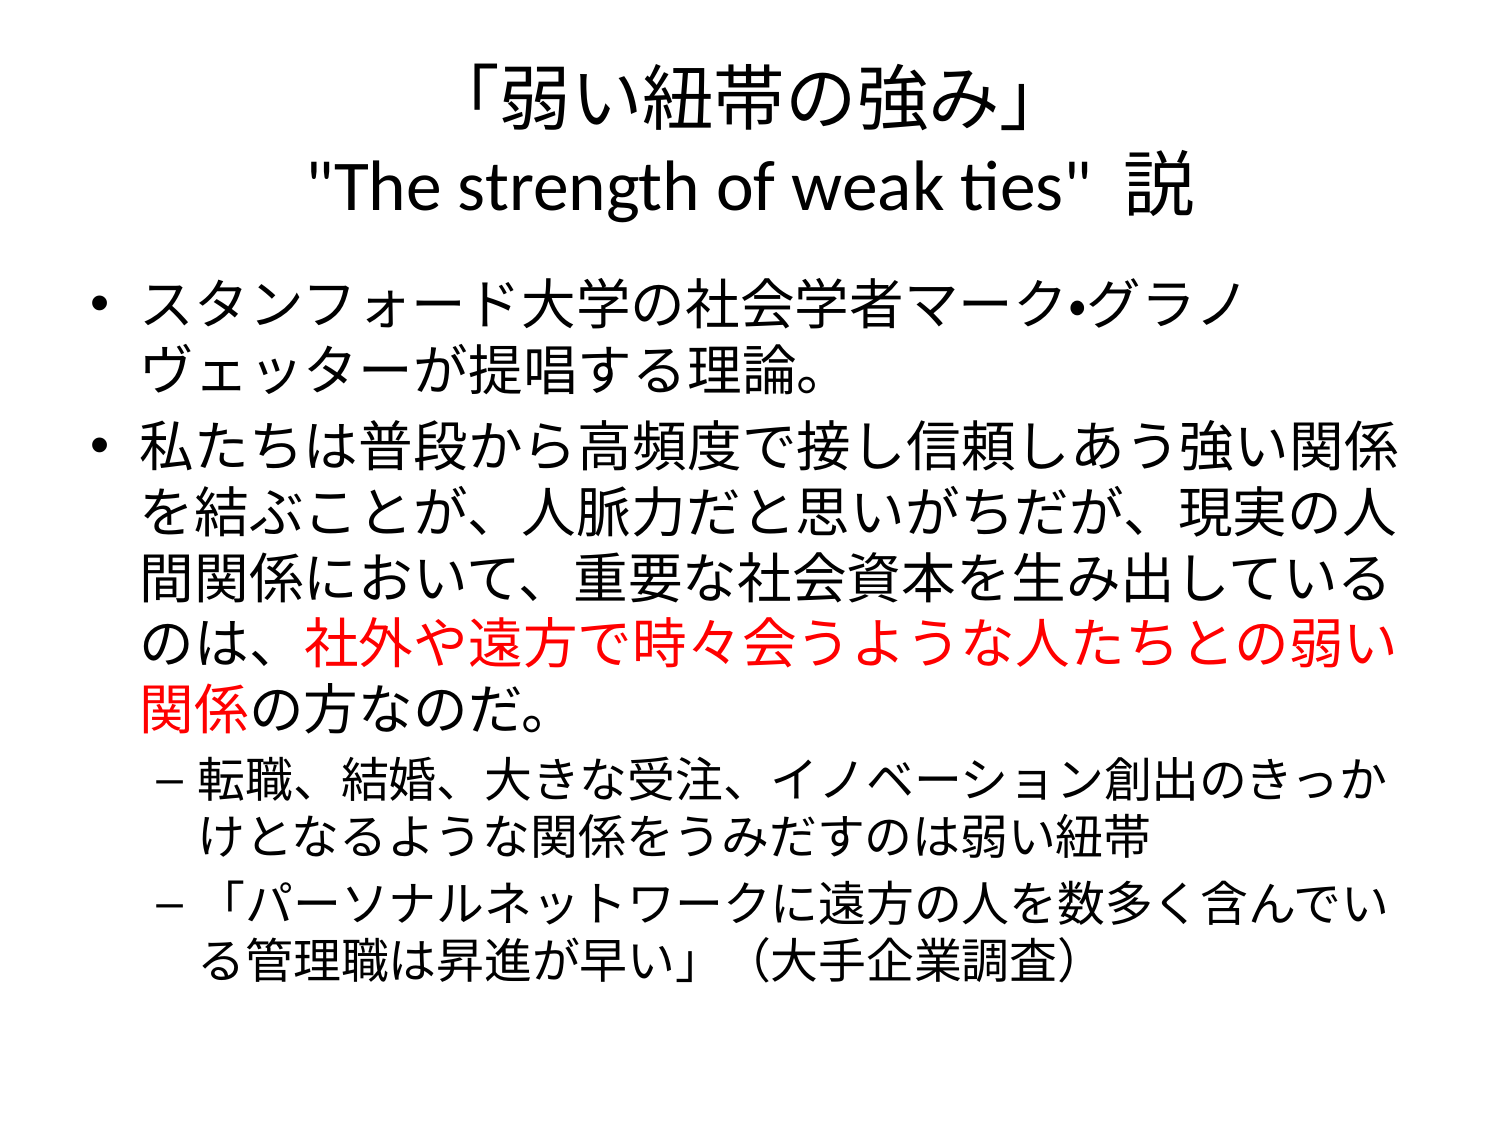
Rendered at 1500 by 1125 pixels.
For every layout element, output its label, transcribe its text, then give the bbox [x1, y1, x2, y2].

list スタンフォード大学の社会学者マーク・グラノヴェッターが提唱する理論。 私たちは普段から高頻度で接し信頼しあう強い関係を結ぶことが、人脈力だと思いがちだが、現実の人間関係において、重要な社会資本を生み出しているのは、社外や遠方で時々会うような人たちとの弱い関係の方なのだ。 転職、結婚、大きな受注、イノベーション創出のきっかけとなるような関係をうみだすのは弱い紐帯 「パーソナルネットワークに遠方の人を数多く含んでいる管理職は昇進が早い」（大手企業調査） [75, 262, 1425, 1005]
title 「弱い紐帯の強み」 "The strength of weak ties" 説 [75, 45, 1425, 233]
